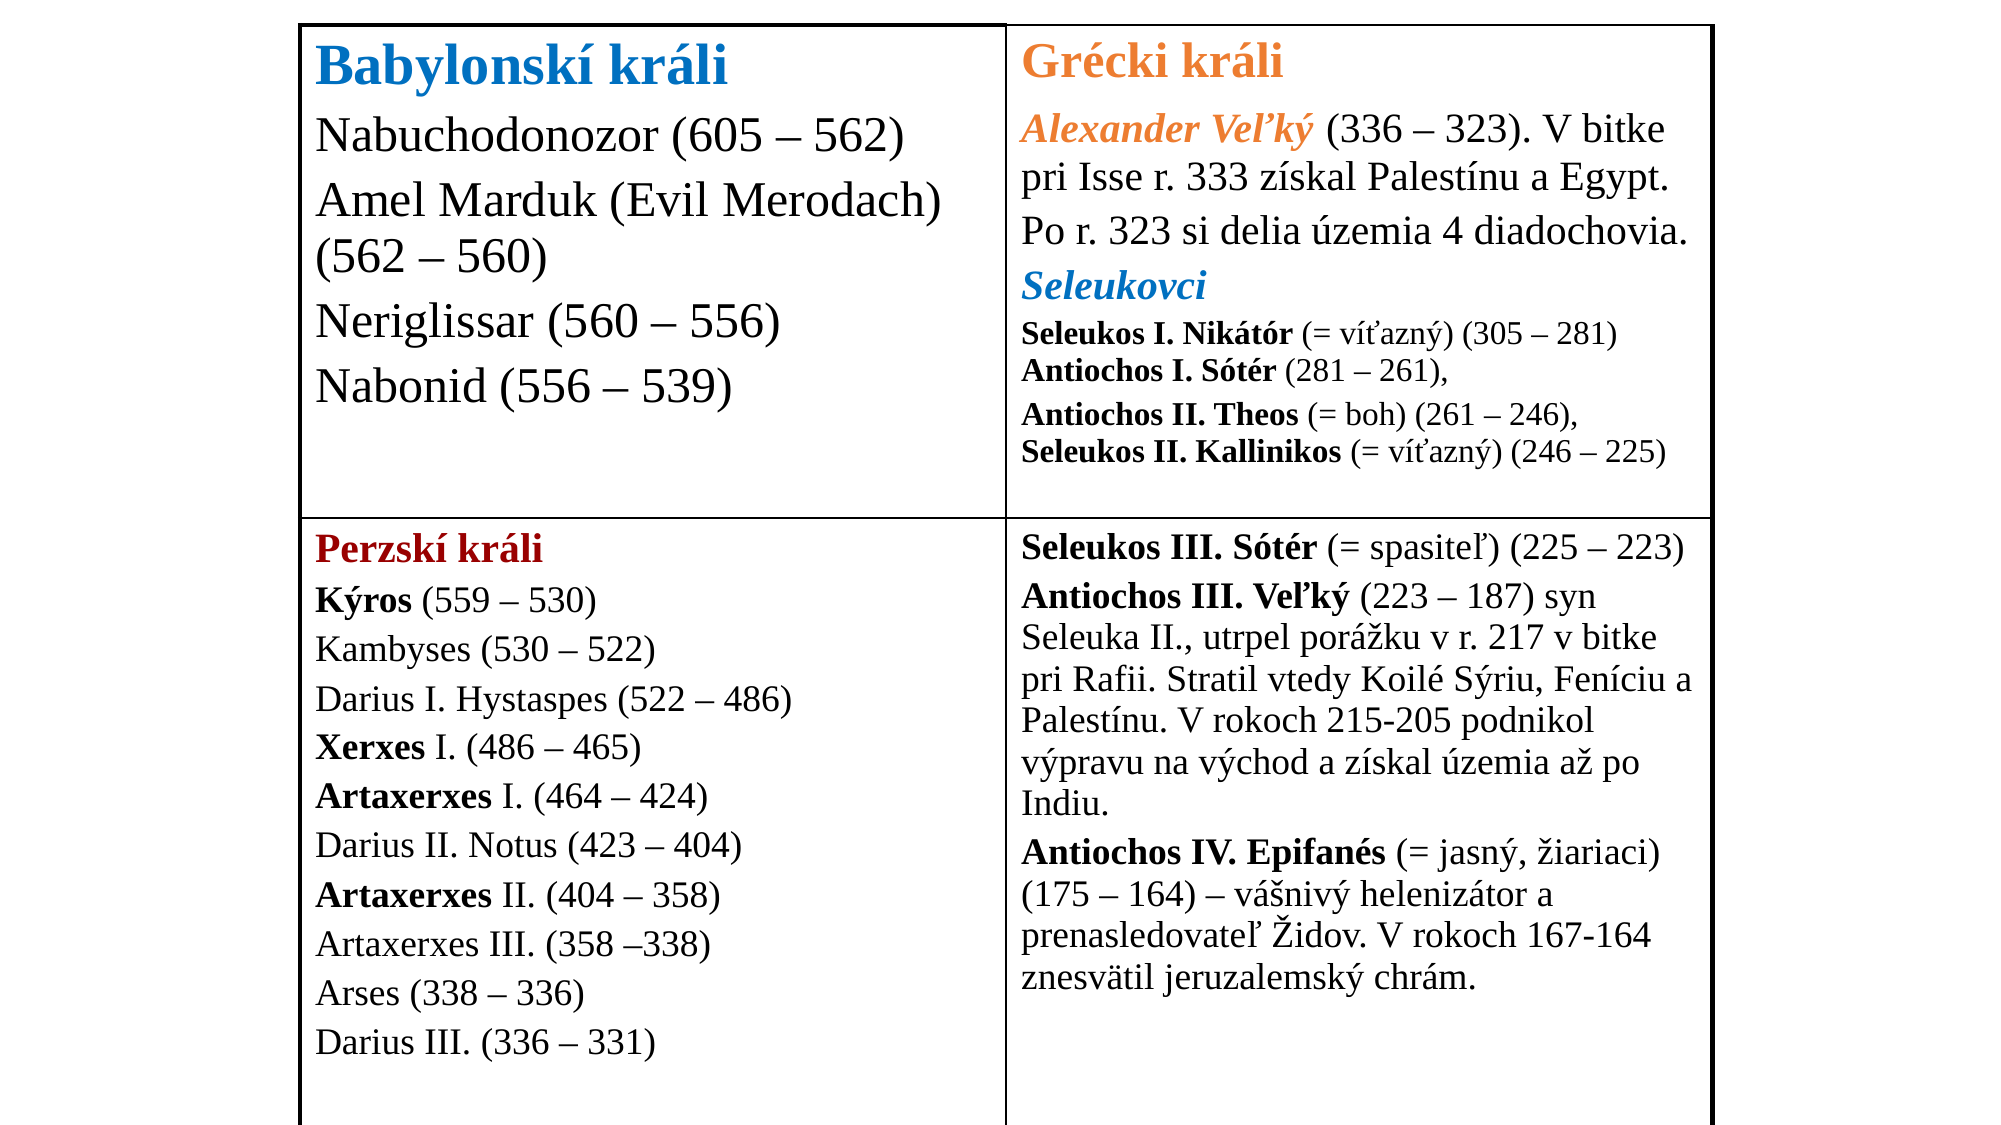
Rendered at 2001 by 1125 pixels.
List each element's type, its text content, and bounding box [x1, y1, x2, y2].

table_cell Seleukos III. Sótér (= spasiteľ) (225 – 223) Antiochos III. Veľký (223 – 187) syn Seleuka II., utrpel porážku v r. 217 v bitke pri Rafii. Stratil vtedy Koilé Sýriu, Feníciu a Palestínu. V rokoch 215-205 podnikol výpravu na východ a získal územia až po Indiu. Antiochos IV. Epifanés (= jasný, žiariaci) (175 – 164) – vášnivý helenizátor a prenasledovateľ Židov. V rokoch 167-164 znesvätil jeruzalemský chrám. [1007, 519, 1710, 1125]
table_header Babylonskí králi Nabuchodonozor (605 – 562) Amel Marduk (Evil Merodach) (562 – 560) Neriglissar (560 – 556) Nabonid (556 – 539) [302, 27, 1005, 517]
table_header Grécki králi Alexander Veľký (336 – 323). V bitke pri Isse r. 333 získal Palestínu a Egypt. Po r. 323 si delia územia 4 diadochovia. Seleukovci Seleukos I. Nikátór (= víťazný) (305 – 281) Antiochos I. Sótér (281 – 261), Antiochos II. Theos (= boh) (261 – 246), Seleukos II. Kallinikos (= víťazný) (246 – 225) [1007, 26, 1710, 517]
table_cell Perzskí králi Kýros (559 – 530) Kambyses (530 – 522) Darius I. Hystaspes (522 – 486) Xerxes I. (486 – 465) Artaxerxes I. (464 – 424) Darius II. Notus (423 – 404) Artaxerxes II. (404 – 358) Artaxerxes III. (358 –338) Arses (338 – 336) Darius III. (336 – 331) [302, 519, 1005, 1125]
